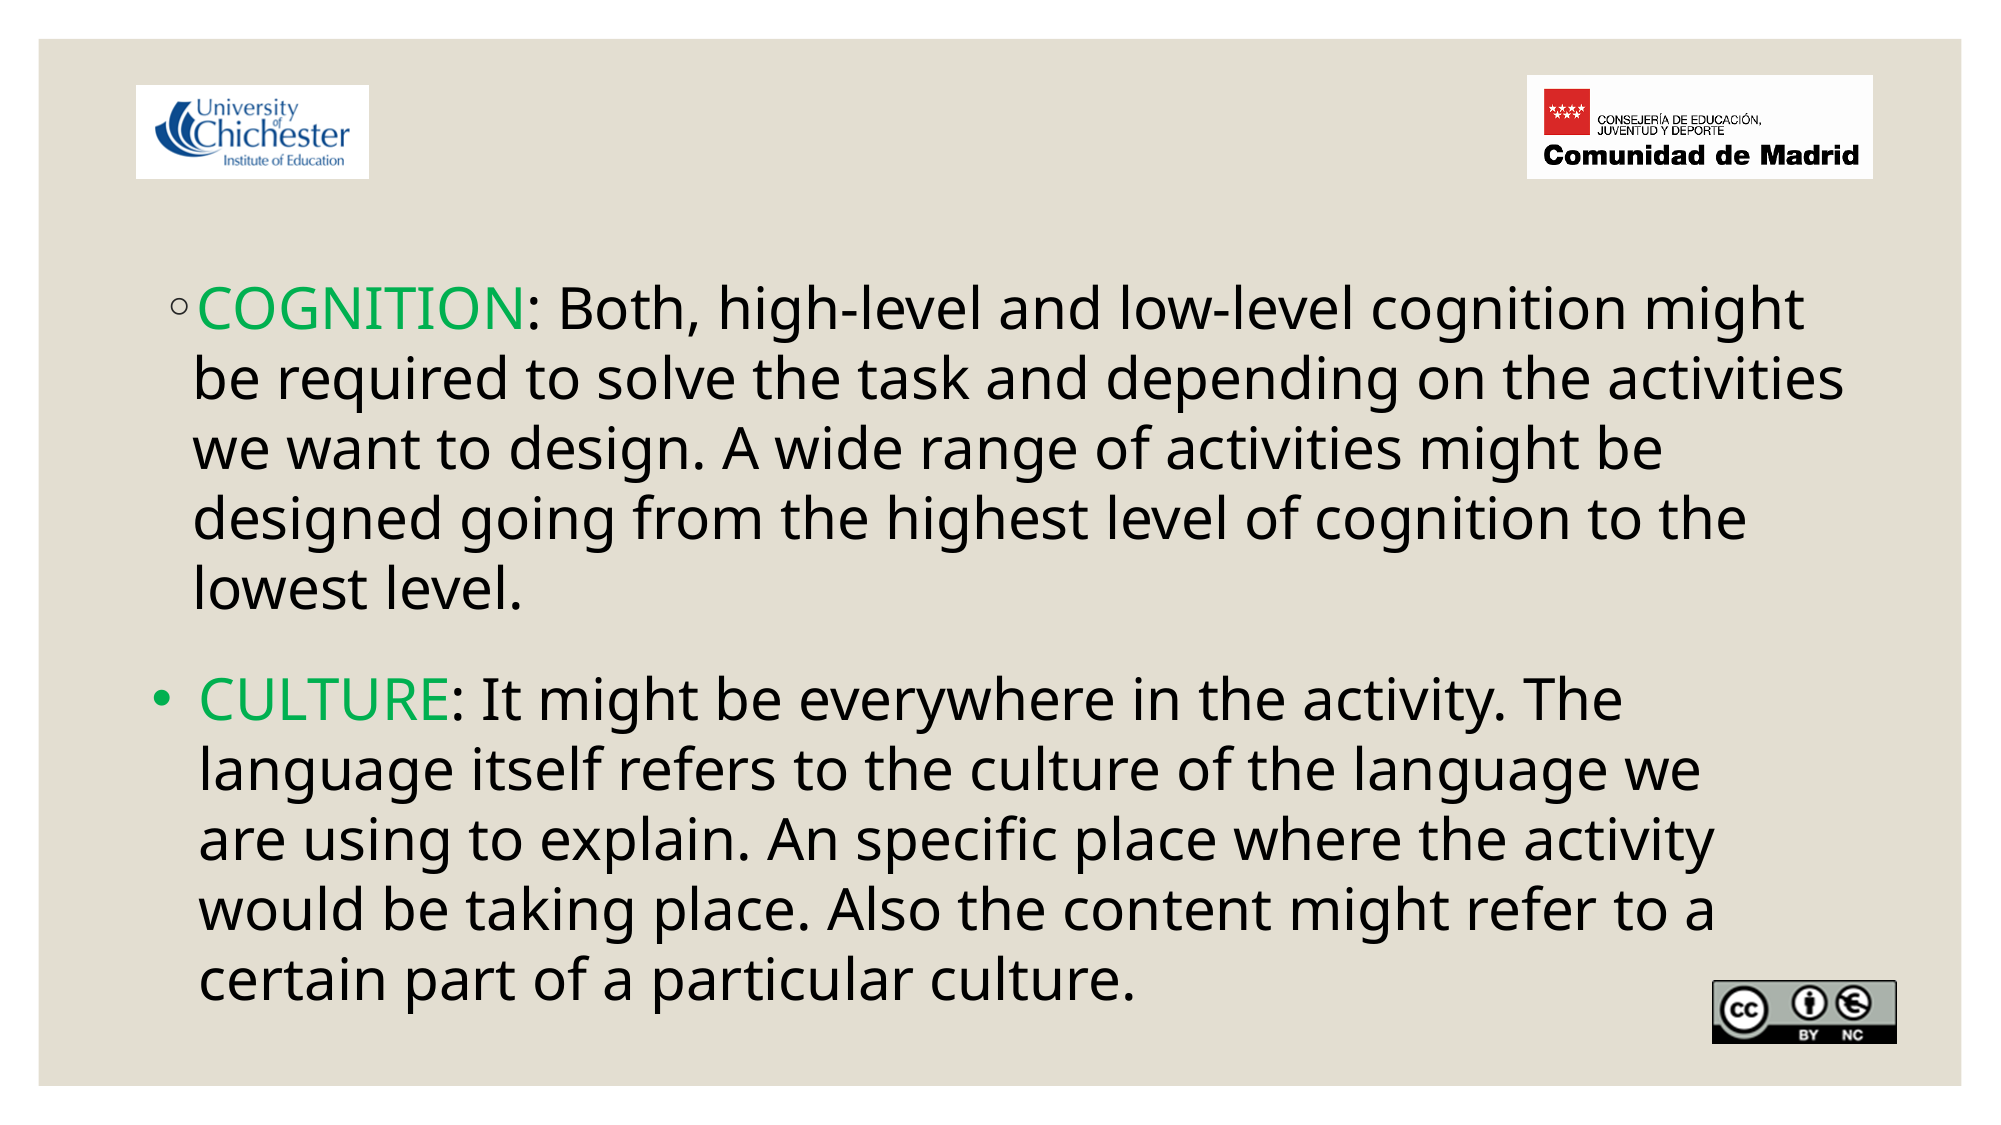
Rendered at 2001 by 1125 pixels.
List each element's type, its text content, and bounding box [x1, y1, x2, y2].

list COGNITION: Both, high-level and low-level cognition might be required to solve the task and depending on the activities we want to design. A wide range of activities might be designed going from the highest level of cognition to the lowest level. [147, 263, 1873, 489]
text_box CULTURE: It might be everywhere in the activity. The language itself refers to the culture of the language we are using to explain. An specific place where the activity would be taking place. Also the content might refer to a certain part of a particular culture. [136, 654, 1781, 1020]
picture [1712, 979, 1897, 1045]
picture [136, 85, 369, 179]
picture [1527, 75, 1873, 179]
